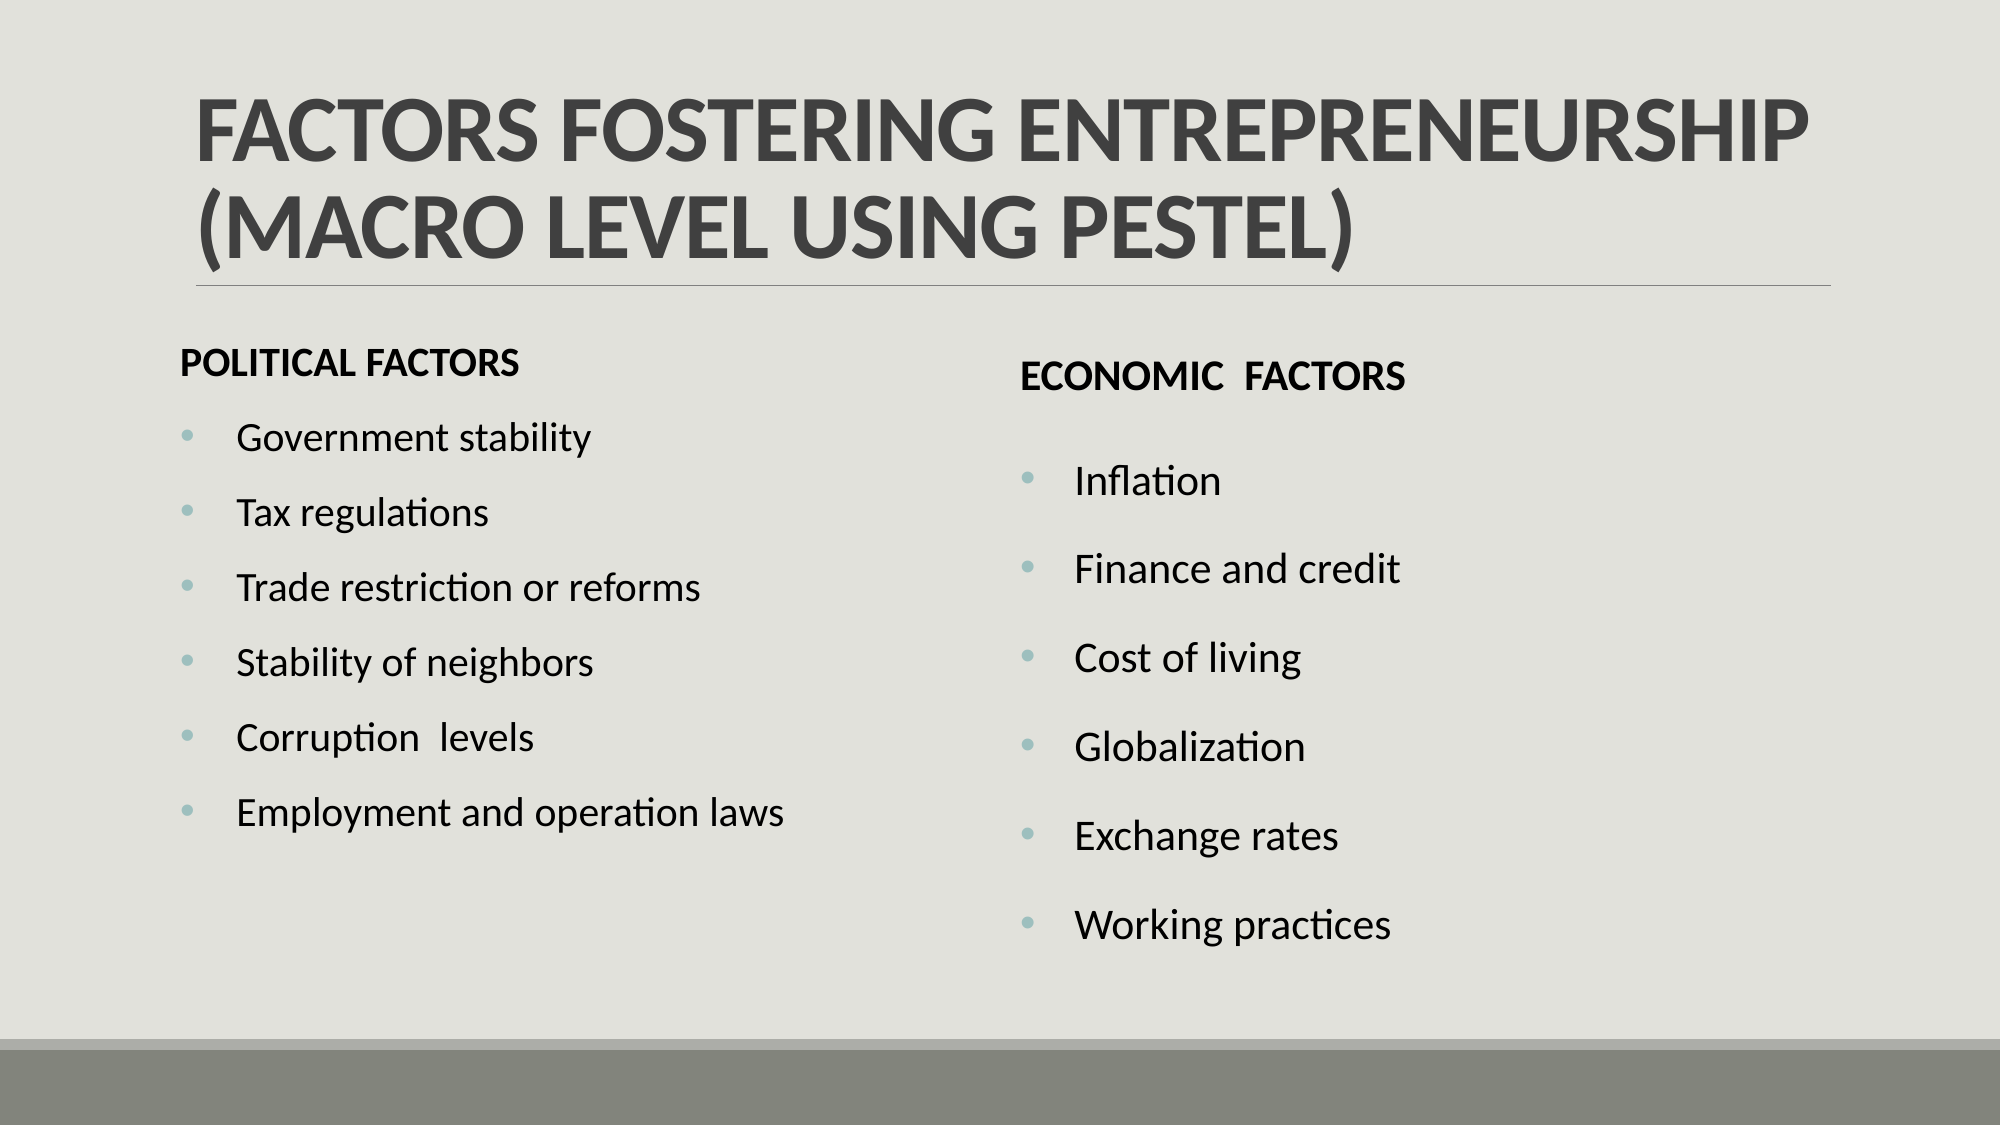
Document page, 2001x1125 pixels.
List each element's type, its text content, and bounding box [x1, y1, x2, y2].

list ECONOMIC FACTORS Inflation Finance and credit Cost of living Globalization Exchange rates Working practices [1020, 302, 1830, 963]
title FACTORS FOSTERING ENTREPRENEURSHIP (MACRO LEVEL USING PESTEL) [180, 47, 1830, 285]
list POLITICAL FACTORS Government stability Tax regulations Trade restriction or reforms Stability of neighbors Corruption levels Employment and operation laws [180, 302, 990, 963]
